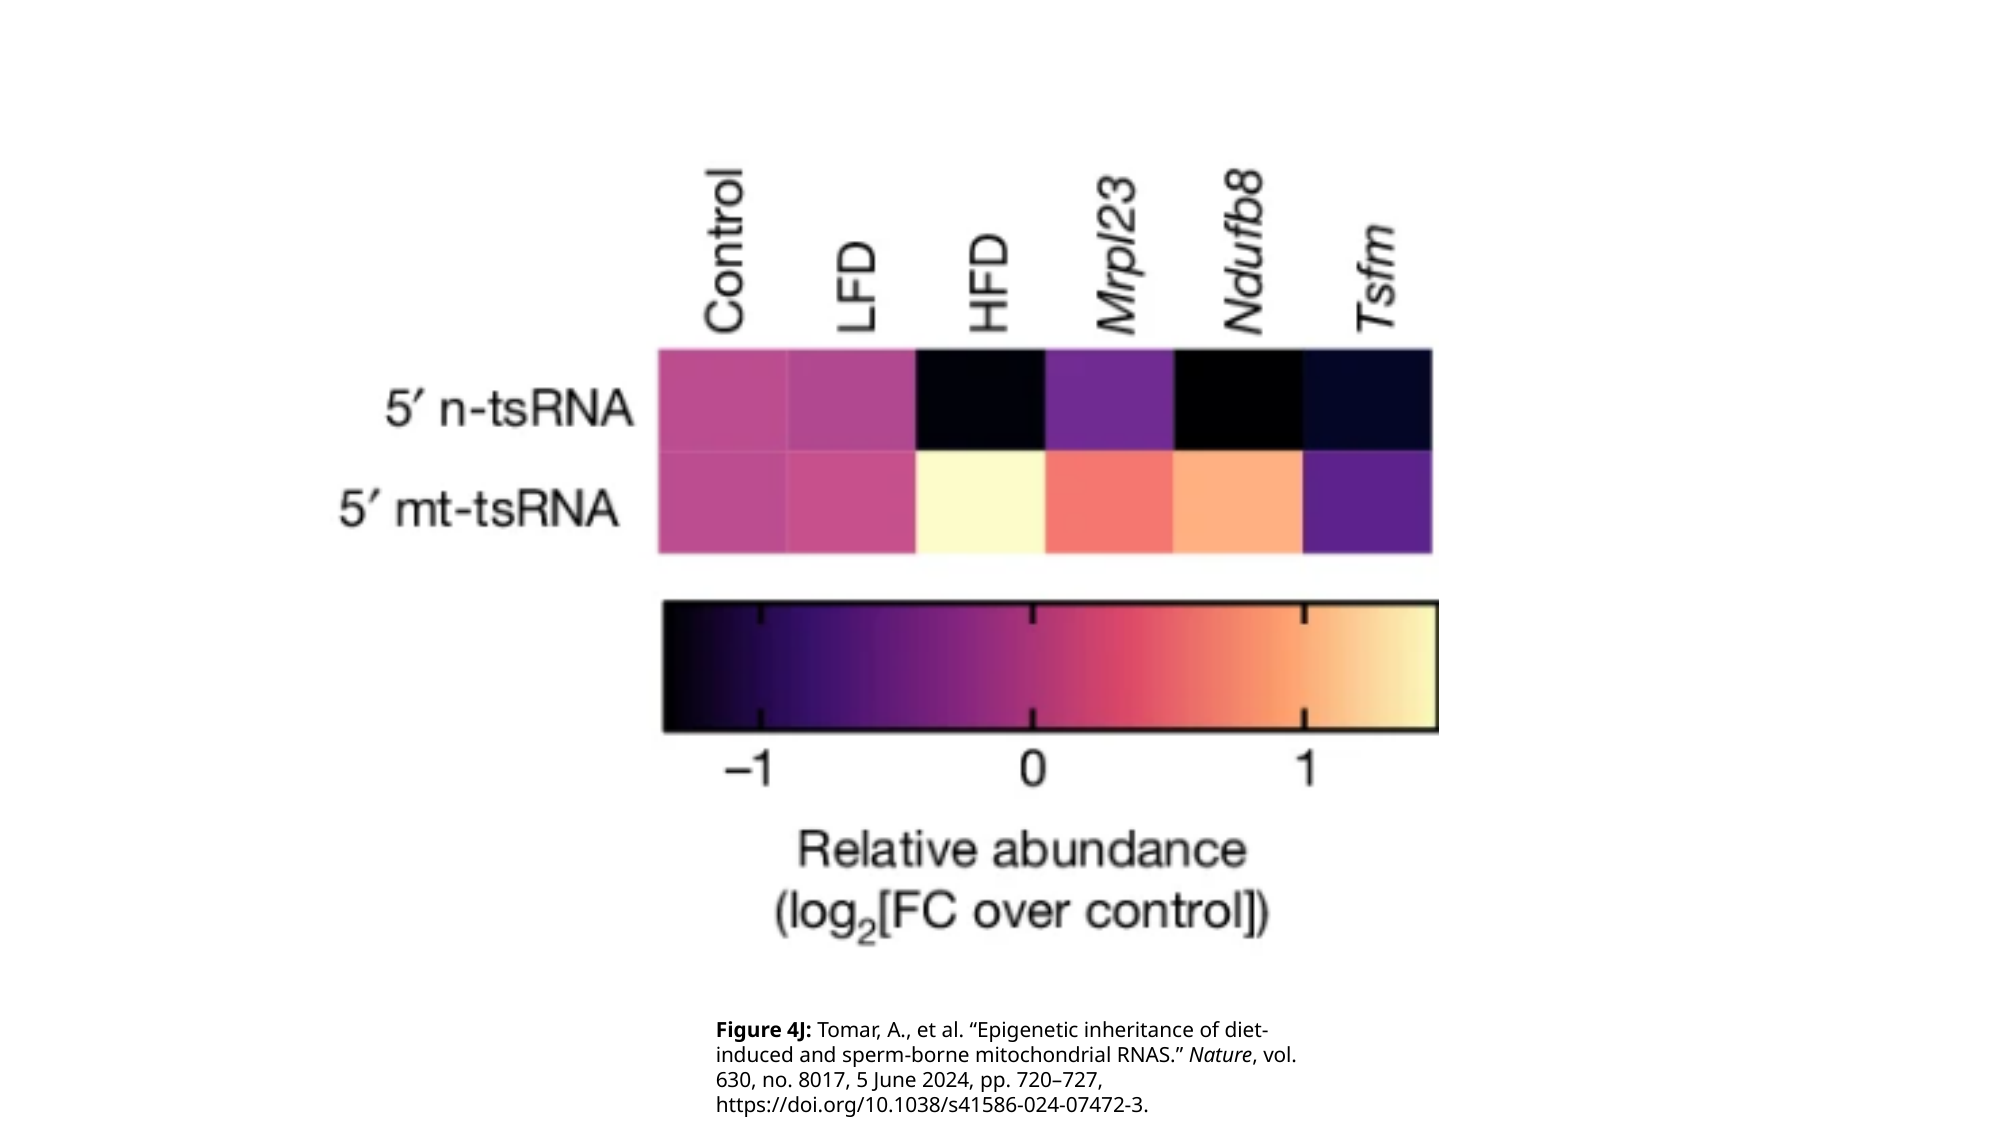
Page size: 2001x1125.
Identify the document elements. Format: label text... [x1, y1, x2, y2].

text_box Figure 4J: Tomar, A., et al. “Epigenetic inheritance of diet-induced and sperm-borne mitochondrial RNAS.” Nature, vol. 630, no. 8017, 5 June 2024, pp. 720–727, https://doi.org/10.1038/s41586-024-07472-3. [701, 1034, 1347, 1124]
picture [296, 91, 1439, 1034]
